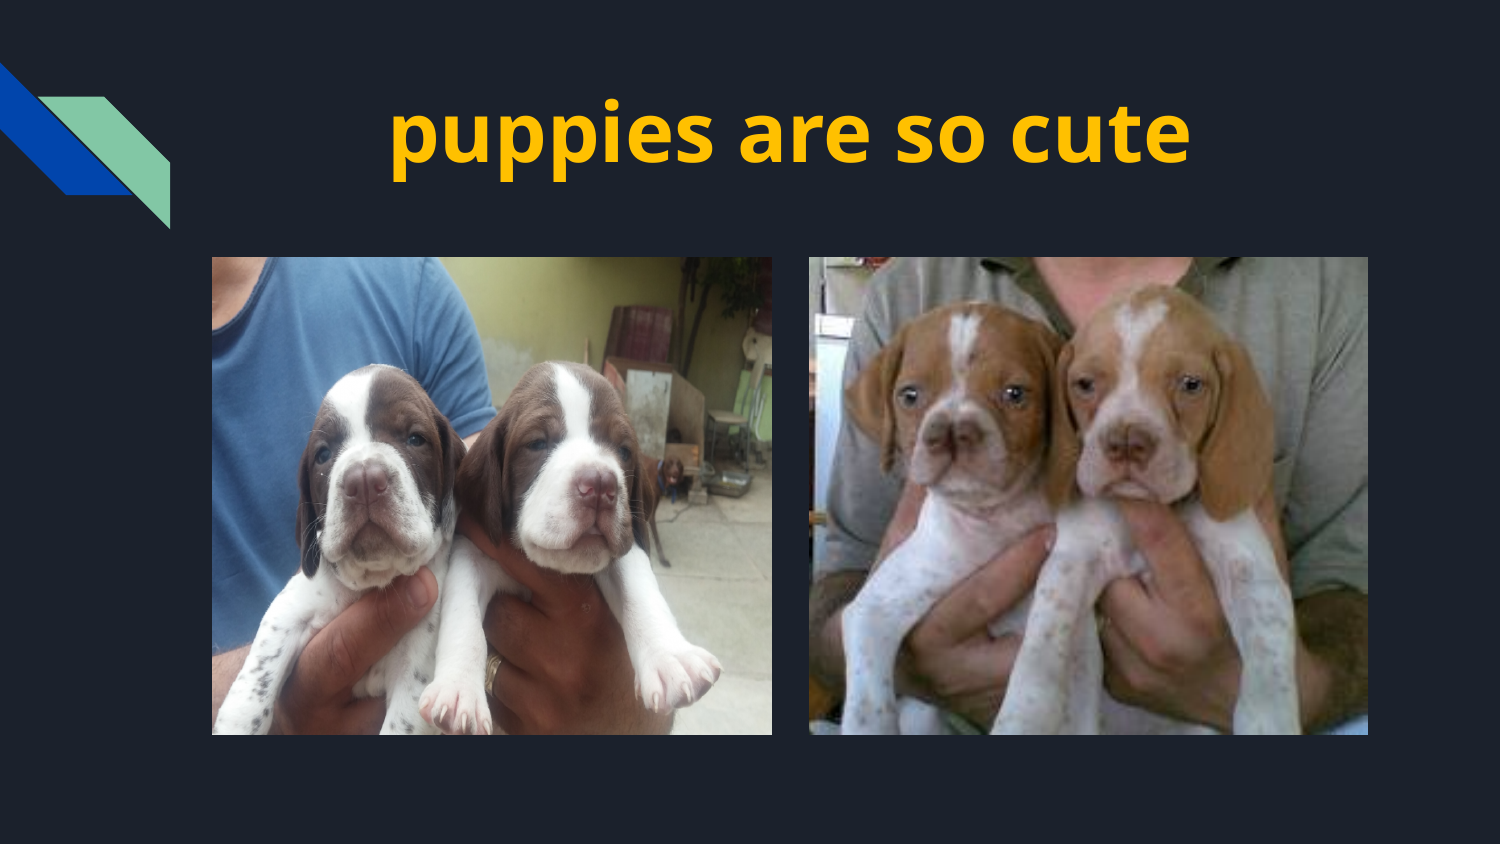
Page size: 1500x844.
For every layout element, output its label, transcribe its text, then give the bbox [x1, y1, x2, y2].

picture [212, 256, 772, 735]
title puppies are so cute [212, 64, 1368, 193]
picture [808, 256, 1368, 735]
